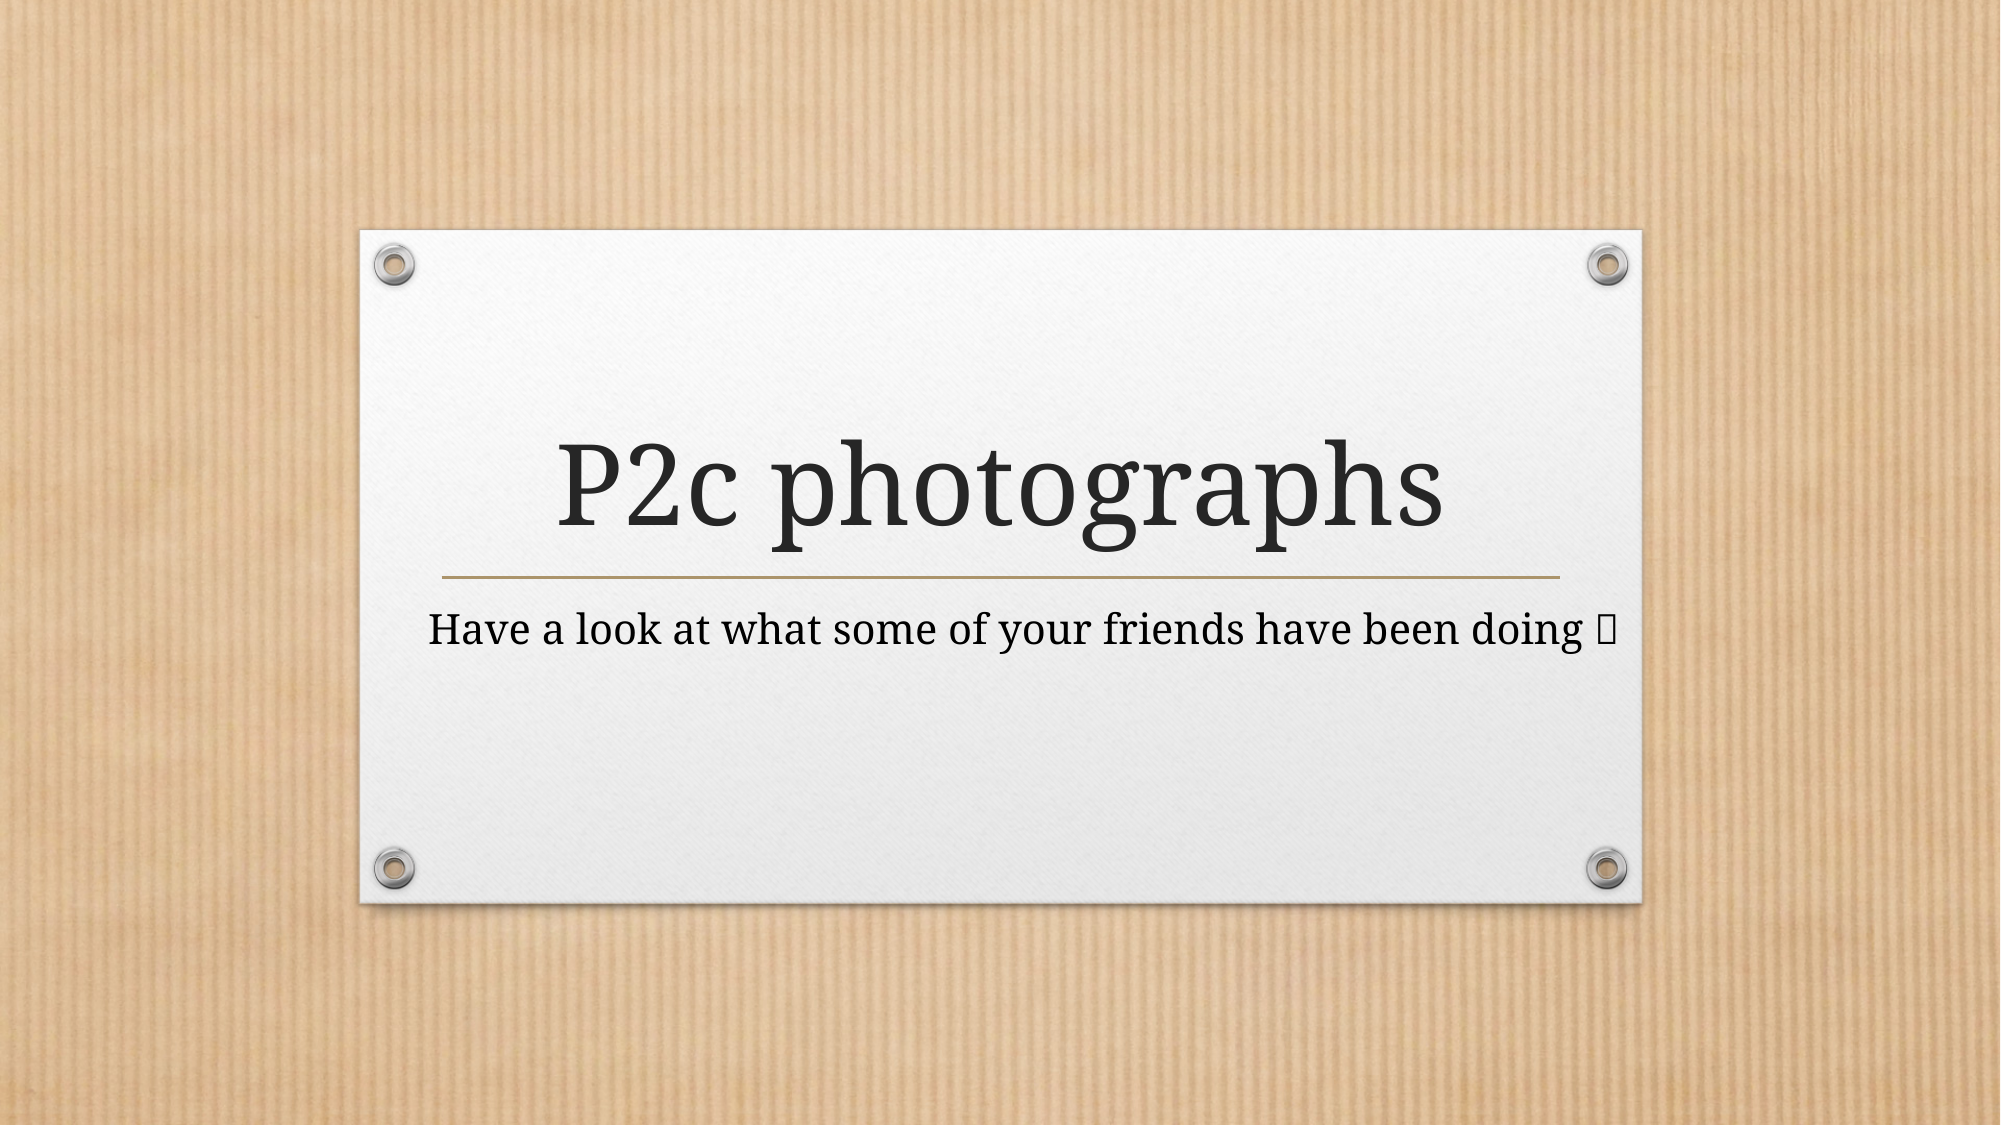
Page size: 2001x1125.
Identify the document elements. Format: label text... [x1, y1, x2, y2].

title P2c photographs [441, 306, 1560, 556]
text_box Have a look at what some of your friends have been doing  [413, 595, 1635, 661]
picture [0, 0, 2001, 1125]
